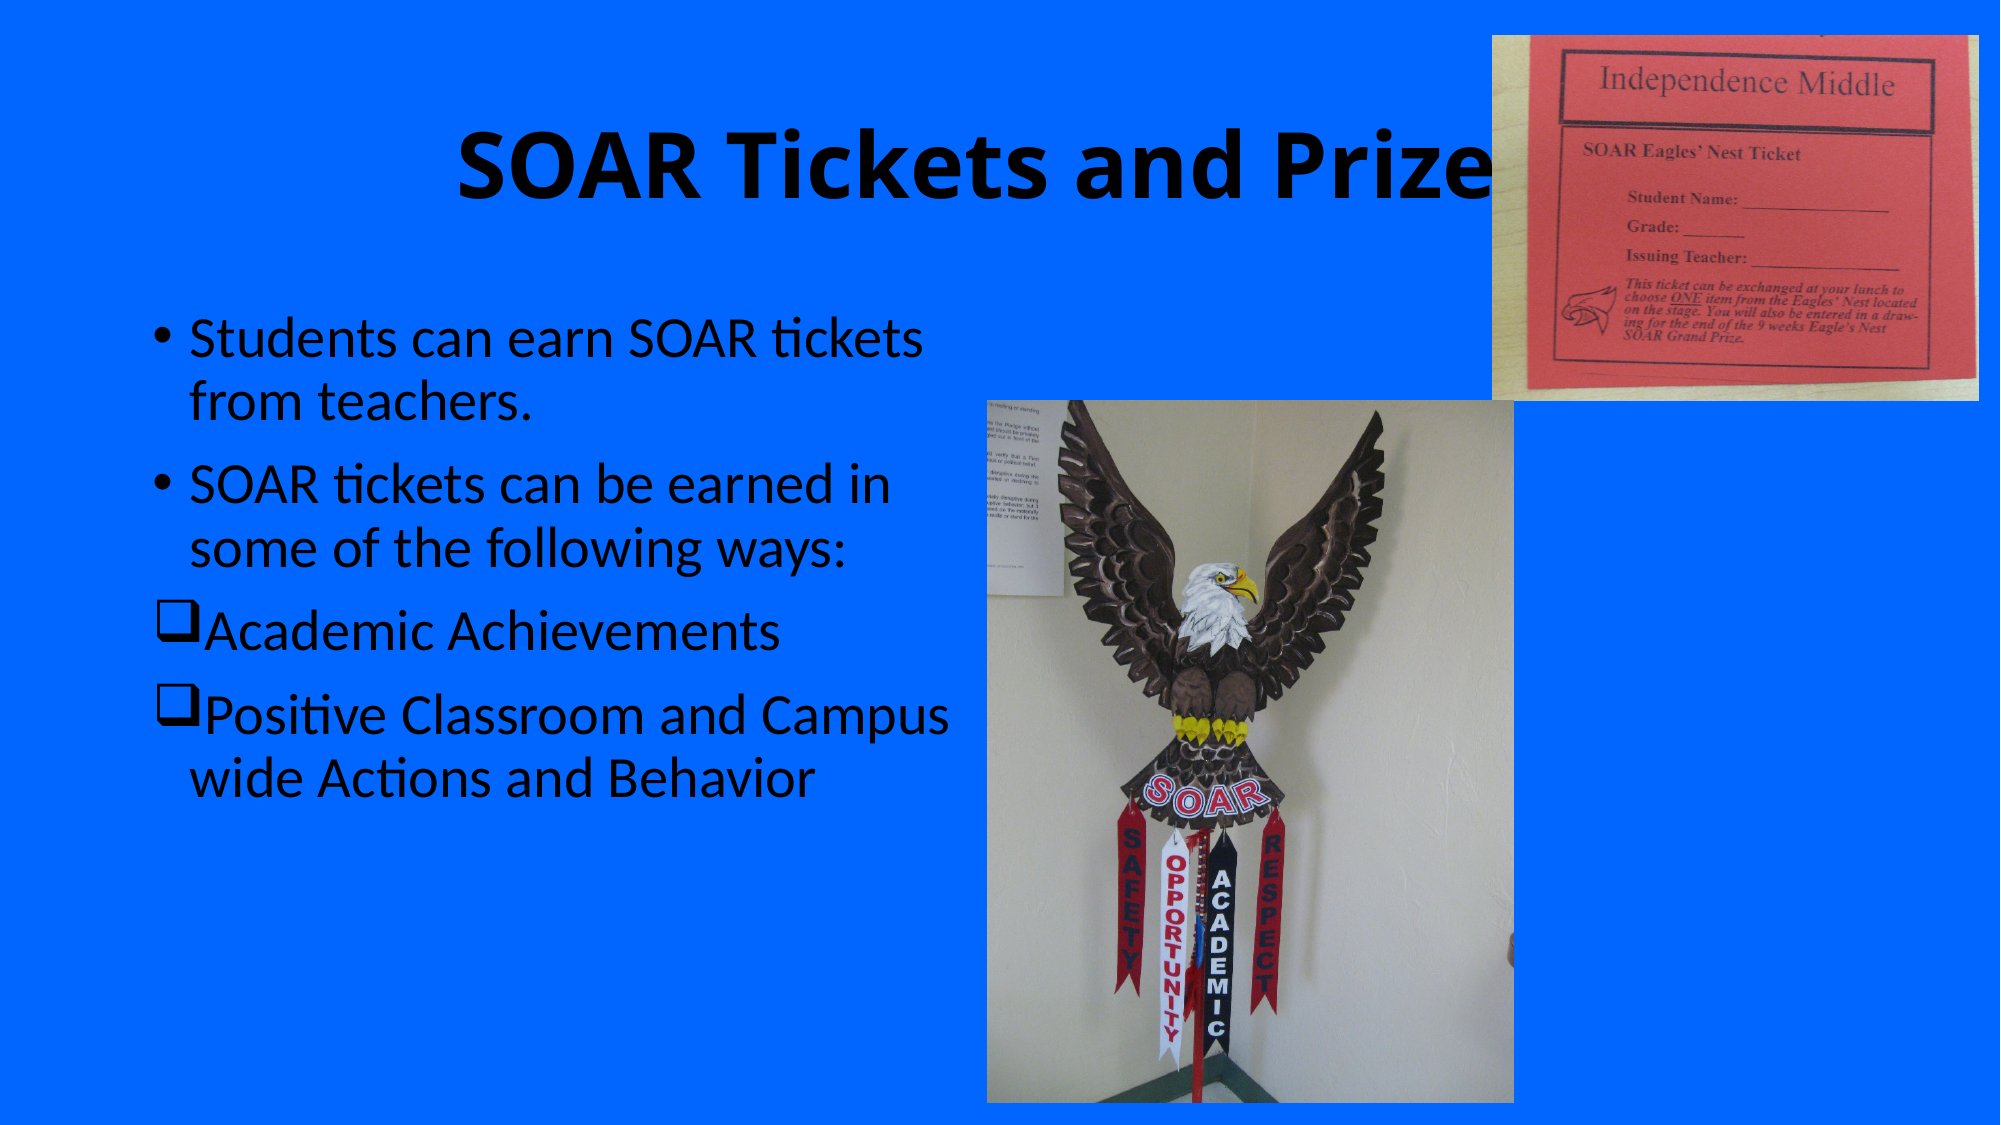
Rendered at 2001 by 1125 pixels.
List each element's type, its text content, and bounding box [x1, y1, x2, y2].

picture [987, 400, 1514, 1103]
title SOAR Tickets and Prizes [137, 59, 1492, 278]
list Students can earn SOAR tickets from teachers. SOAR tickets can be earned in some of the following ways: Academic Achievements Positive Classroom and Campus wide Actions and Behavior [137, 299, 988, 1014]
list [1492, 35, 1979, 401]
